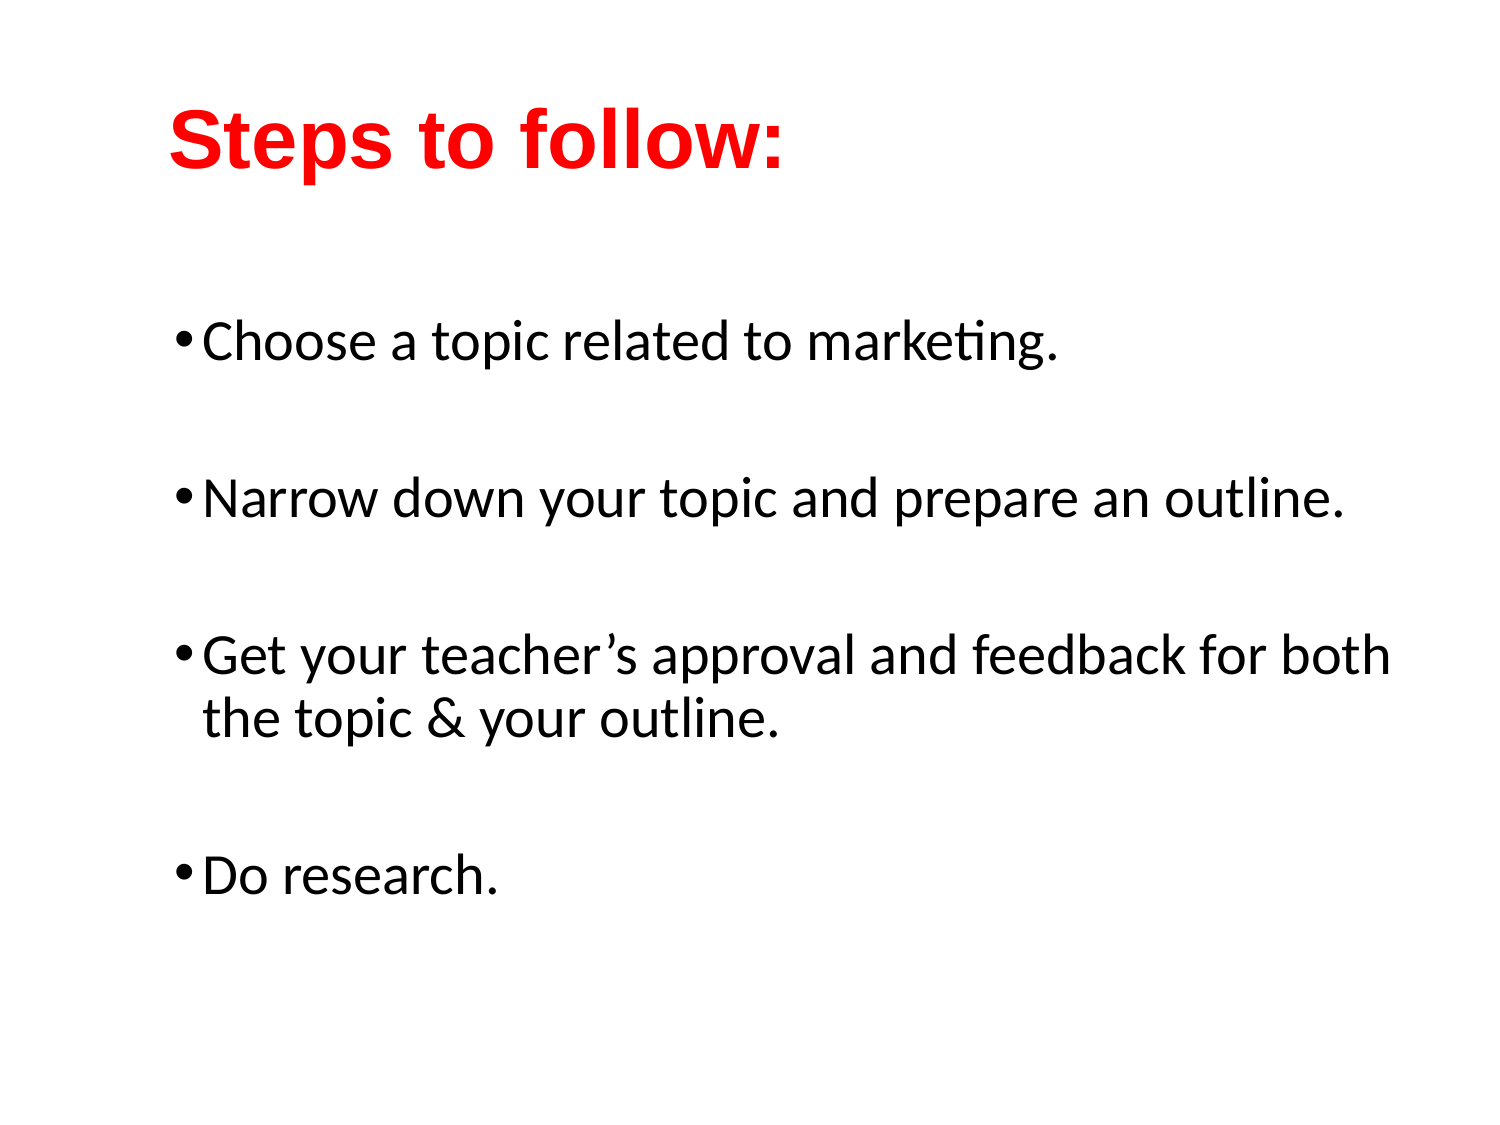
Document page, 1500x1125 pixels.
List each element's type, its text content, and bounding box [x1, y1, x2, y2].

list Choose a topic related to marketing. Narrow down your topic and prepare an outline. Get your teacher’s approval and feedback for both the topic & your outline. Do research. [159, 302, 1447, 968]
title Steps to follow: [153, 54, 1500, 230]
